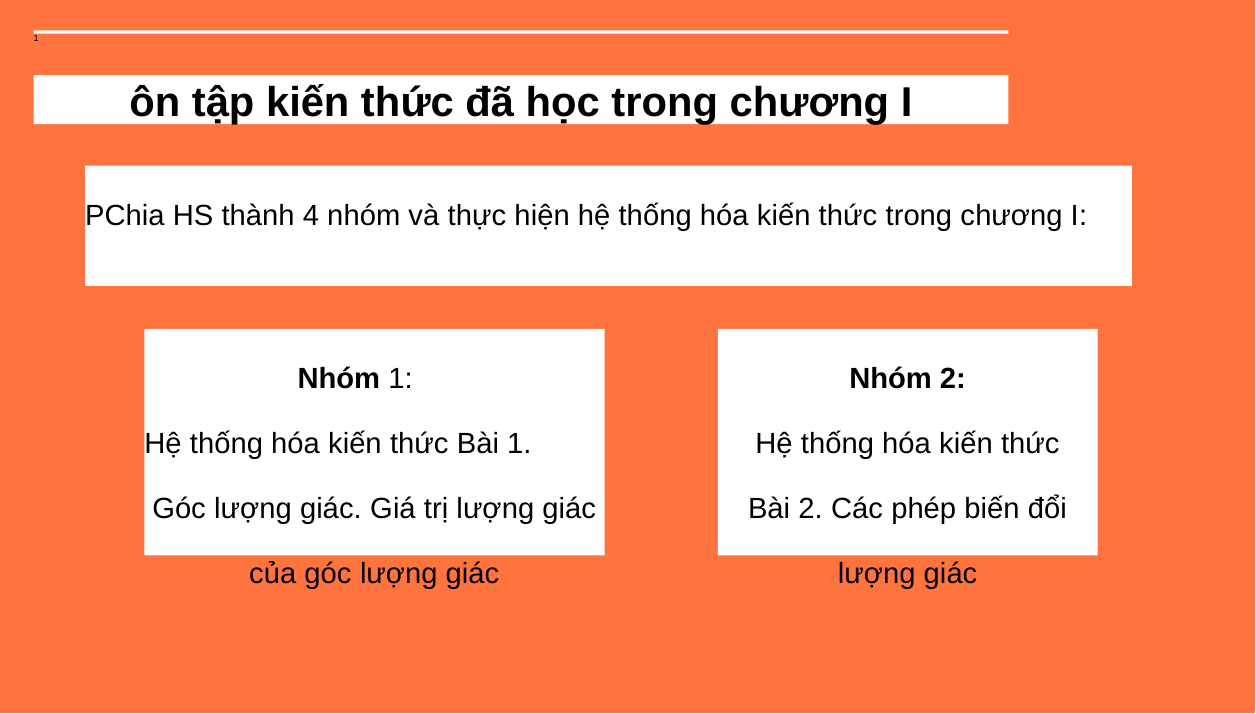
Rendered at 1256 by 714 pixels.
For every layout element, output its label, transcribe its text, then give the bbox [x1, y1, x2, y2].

text_box Nhóm 2: Hệ thống hóa kiến thức Bài 2. Các phép biến đổi lượng giác [717, 328, 1098, 556]
text_box PChia HS thành 4 nhóm và thực hiện hệ thống hóa kiến thức trong chương I: [85, 165, 1132, 286]
text_box ôn tập kiến thức đã học trong chương I [33, 75, 1009, 125]
text_box 1 [33, 30, 1009, 34]
text_box Nhóm 1: Hệ thống hóa kiến thức Bài 1. Góc lượng giác. Giá trị lượng giác của góc lượng giác [144, 328, 605, 556]
